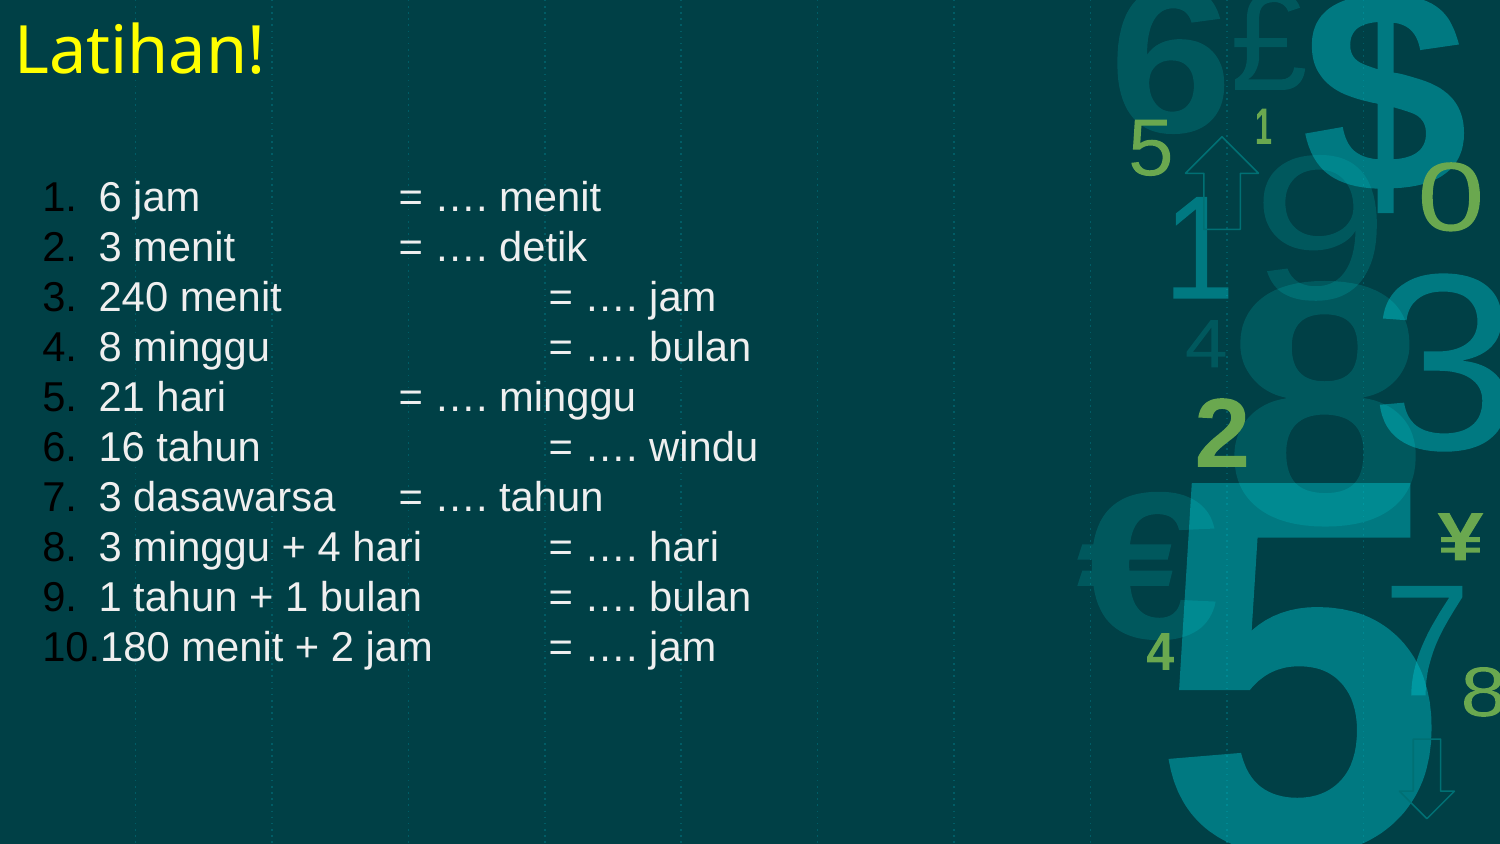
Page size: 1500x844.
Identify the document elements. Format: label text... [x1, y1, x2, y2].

text_box Latihan! [0, 0, 298, 95]
text_box 6 jam = …. menit 3 menit = …. detik 240 menit = …. jam 8 minggu = …. bulan 21 hari = …. minggu 16 tahun = …. windu 3 dasawarsa = …. tahun 3 minggu + 4 hari = …. hari 1 tahun + 1 bulan = …. bulan 180 menit + 2 jam = …. jam [27, 162, 774, 844]
